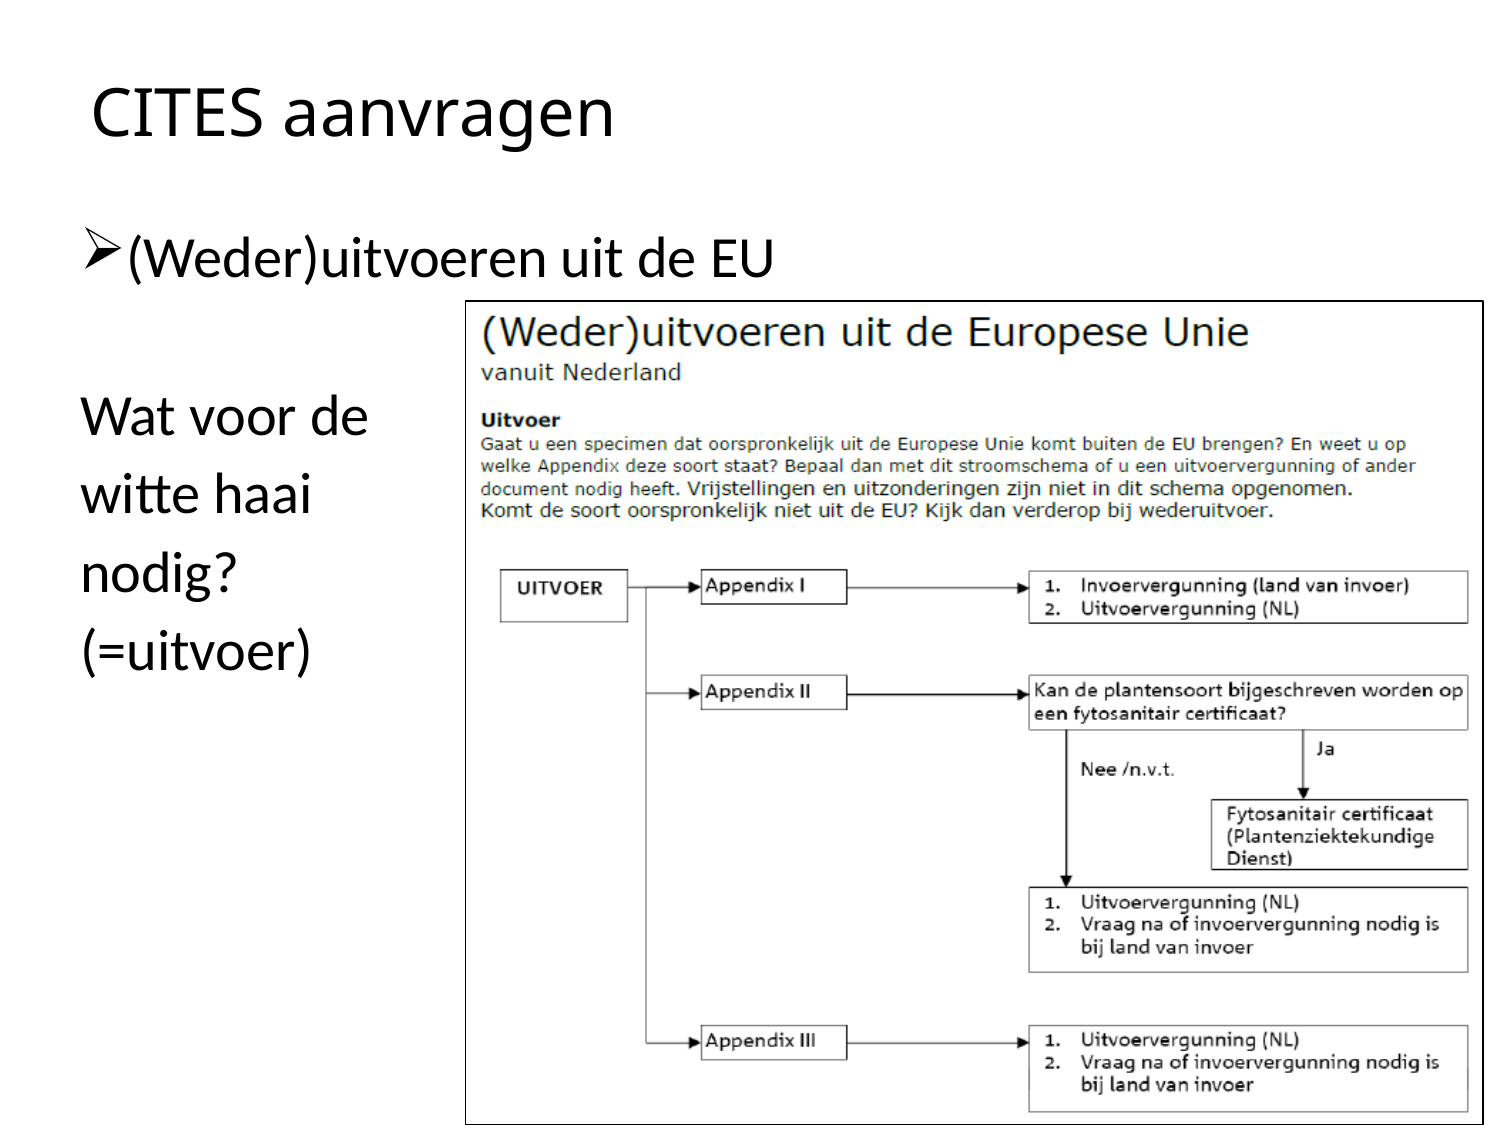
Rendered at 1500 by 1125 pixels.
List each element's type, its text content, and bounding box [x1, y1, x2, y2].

list (Weder)uitvoeren uit de EU Wat voor de witte haai nodig? (=uitvoer) [64, 219, 1415, 911]
picture [466, 301, 1483, 1125]
title CITES aanvragen [75, 45, 1425, 185]
